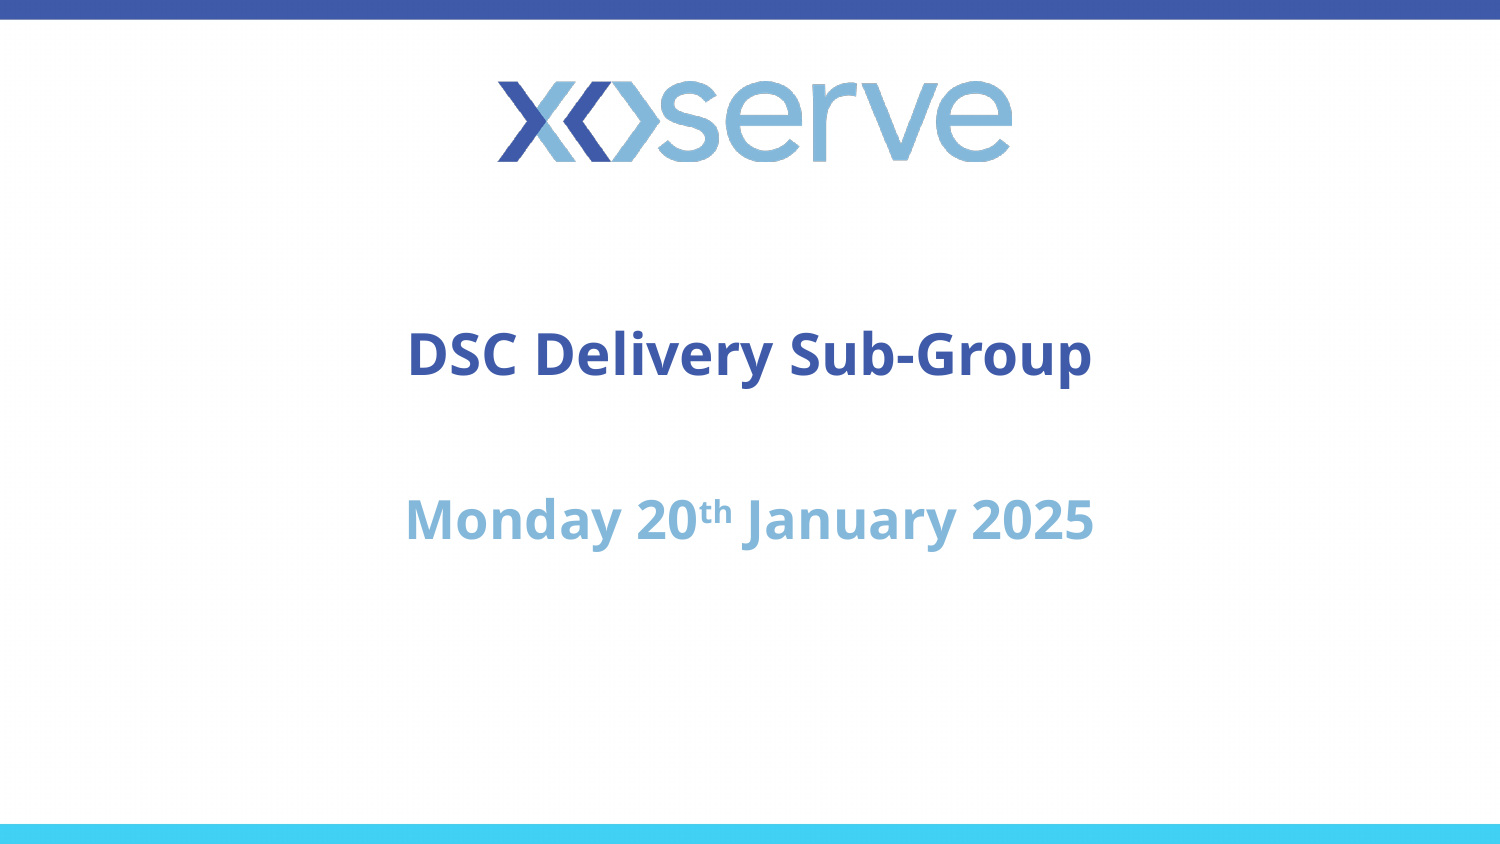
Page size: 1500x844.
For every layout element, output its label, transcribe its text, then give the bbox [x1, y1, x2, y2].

subtitle Monday 20th January 2025 [225, 478, 1275, 570]
picture [0, 0, 1500, 844]
title DSC Delivery Sub-Group [112, 262, 1388, 443]
